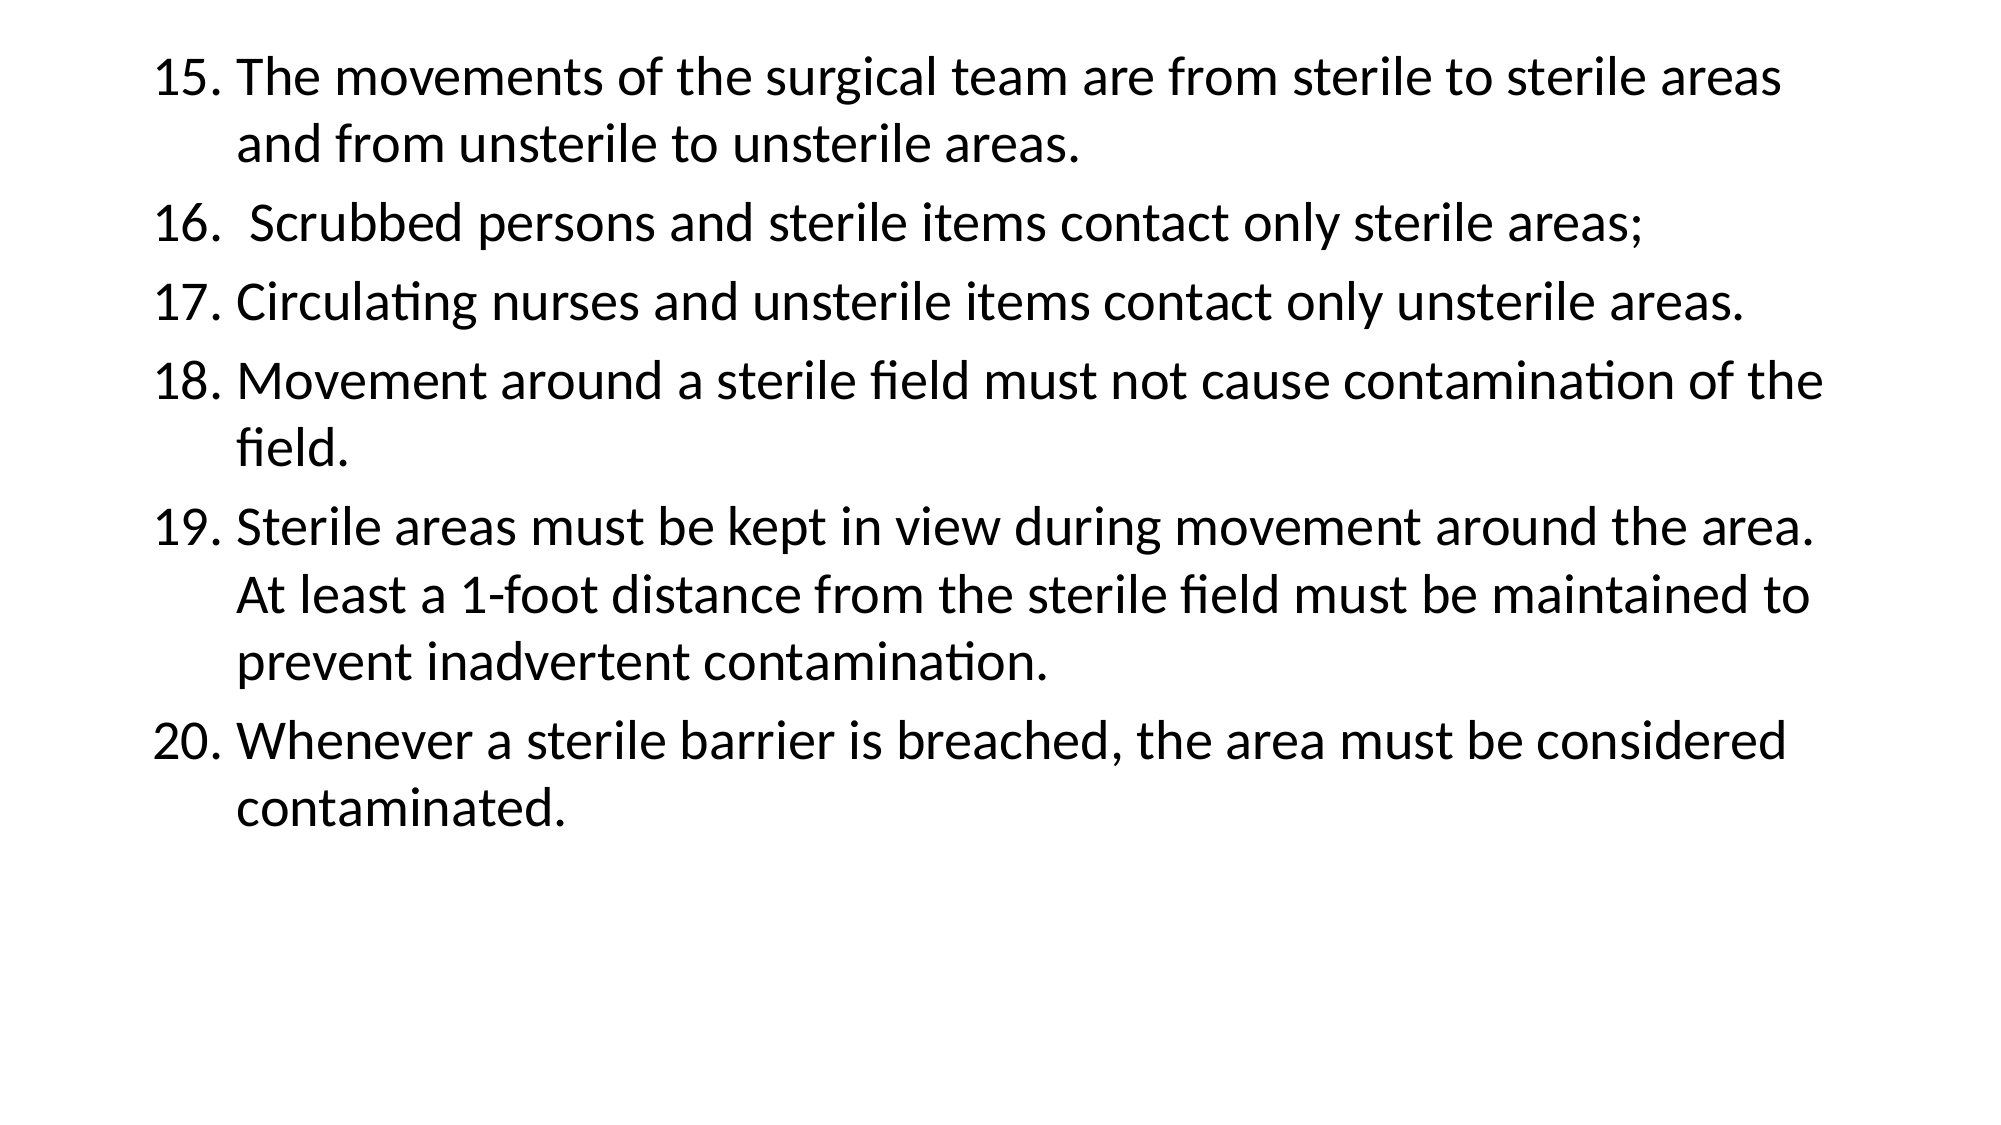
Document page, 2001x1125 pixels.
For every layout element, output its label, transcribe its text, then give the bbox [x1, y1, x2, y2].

list The movements of the surgical team are from sterile to sterile areas and from unsterile to unsterile areas. Scrubbed persons and sterile items contact only sterile areas; Circulating nurses and unsterile items contact only unsterile areas. Movement around a sterile field must not cause contamination of the field. Sterile areas must be kept in view during movement around the area. At least a 1-foot distance from the sterile field must be maintained to prevent inadvertent contamination. Whenever a sterile barrier is breached, the area must be considered contaminated. [137, 31, 1863, 1076]
